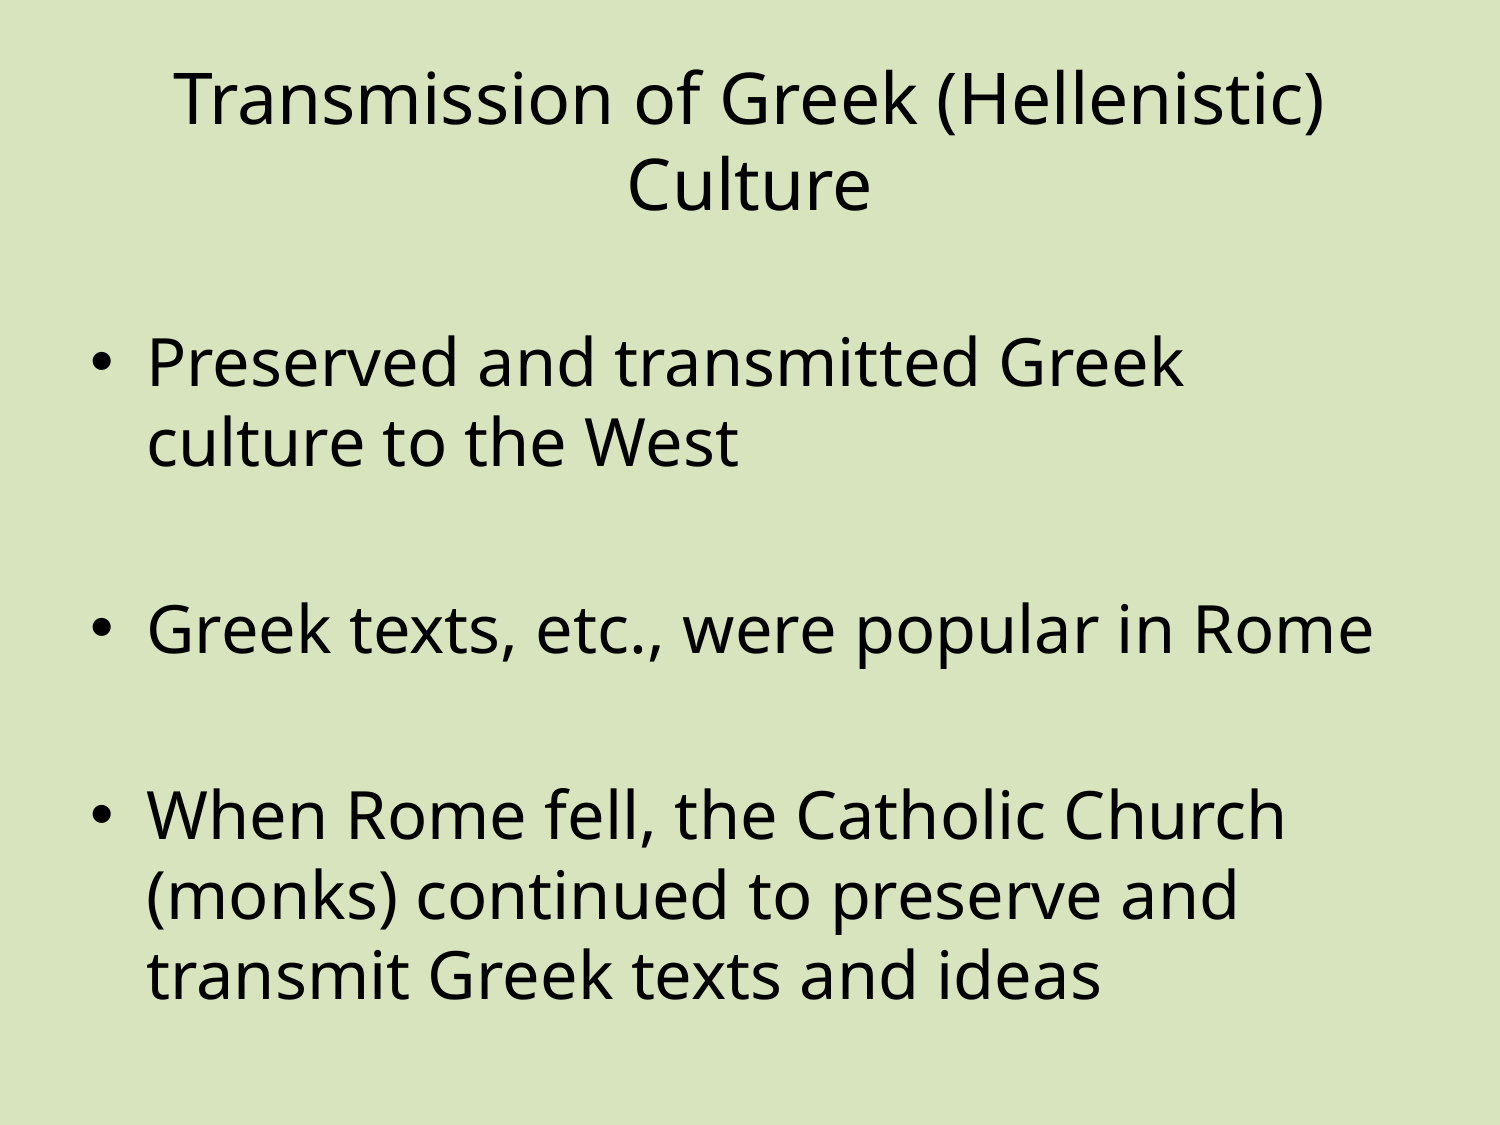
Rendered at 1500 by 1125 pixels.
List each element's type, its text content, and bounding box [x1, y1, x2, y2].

list Preserved and transmitted Greek culture to the West Greek texts, etc., were popular in Rome When Rome fell, the Catholic Church (monks) continued to preserve and transmit Greek texts and ideas [75, 312, 1425, 1055]
title Transmission of Greek (Hellenistic) Culture [75, 45, 1425, 233]
